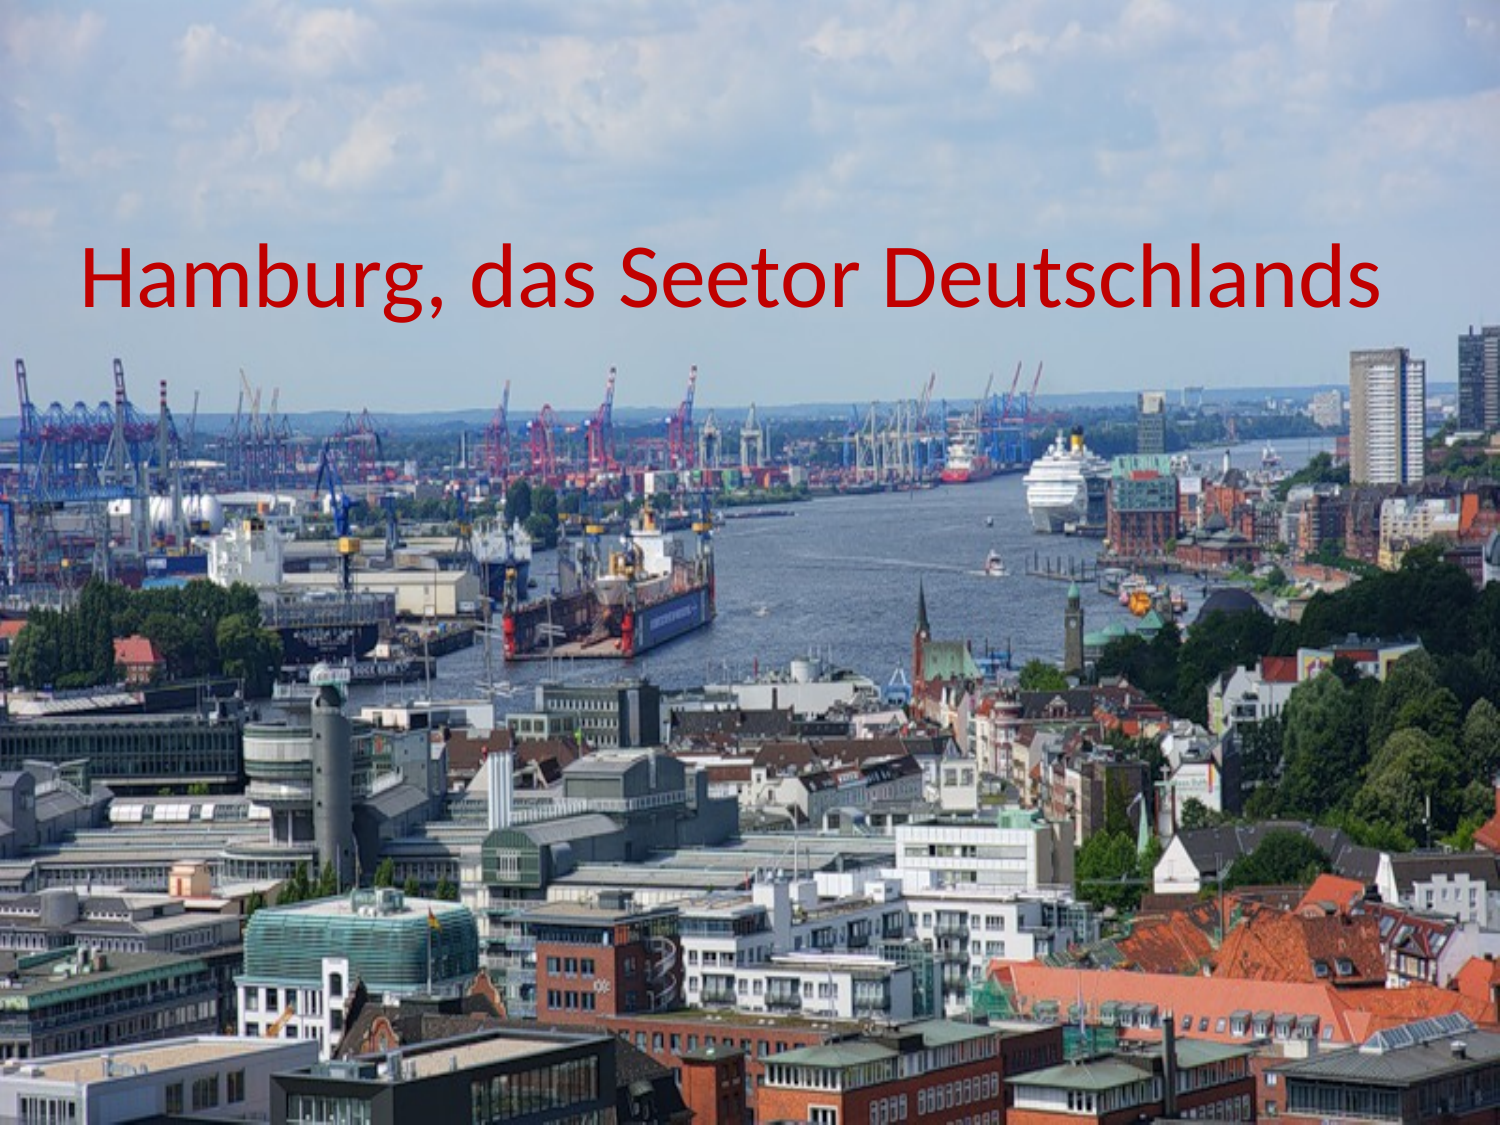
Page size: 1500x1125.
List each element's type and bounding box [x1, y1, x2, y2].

list [0, 0, 1500, 1125]
